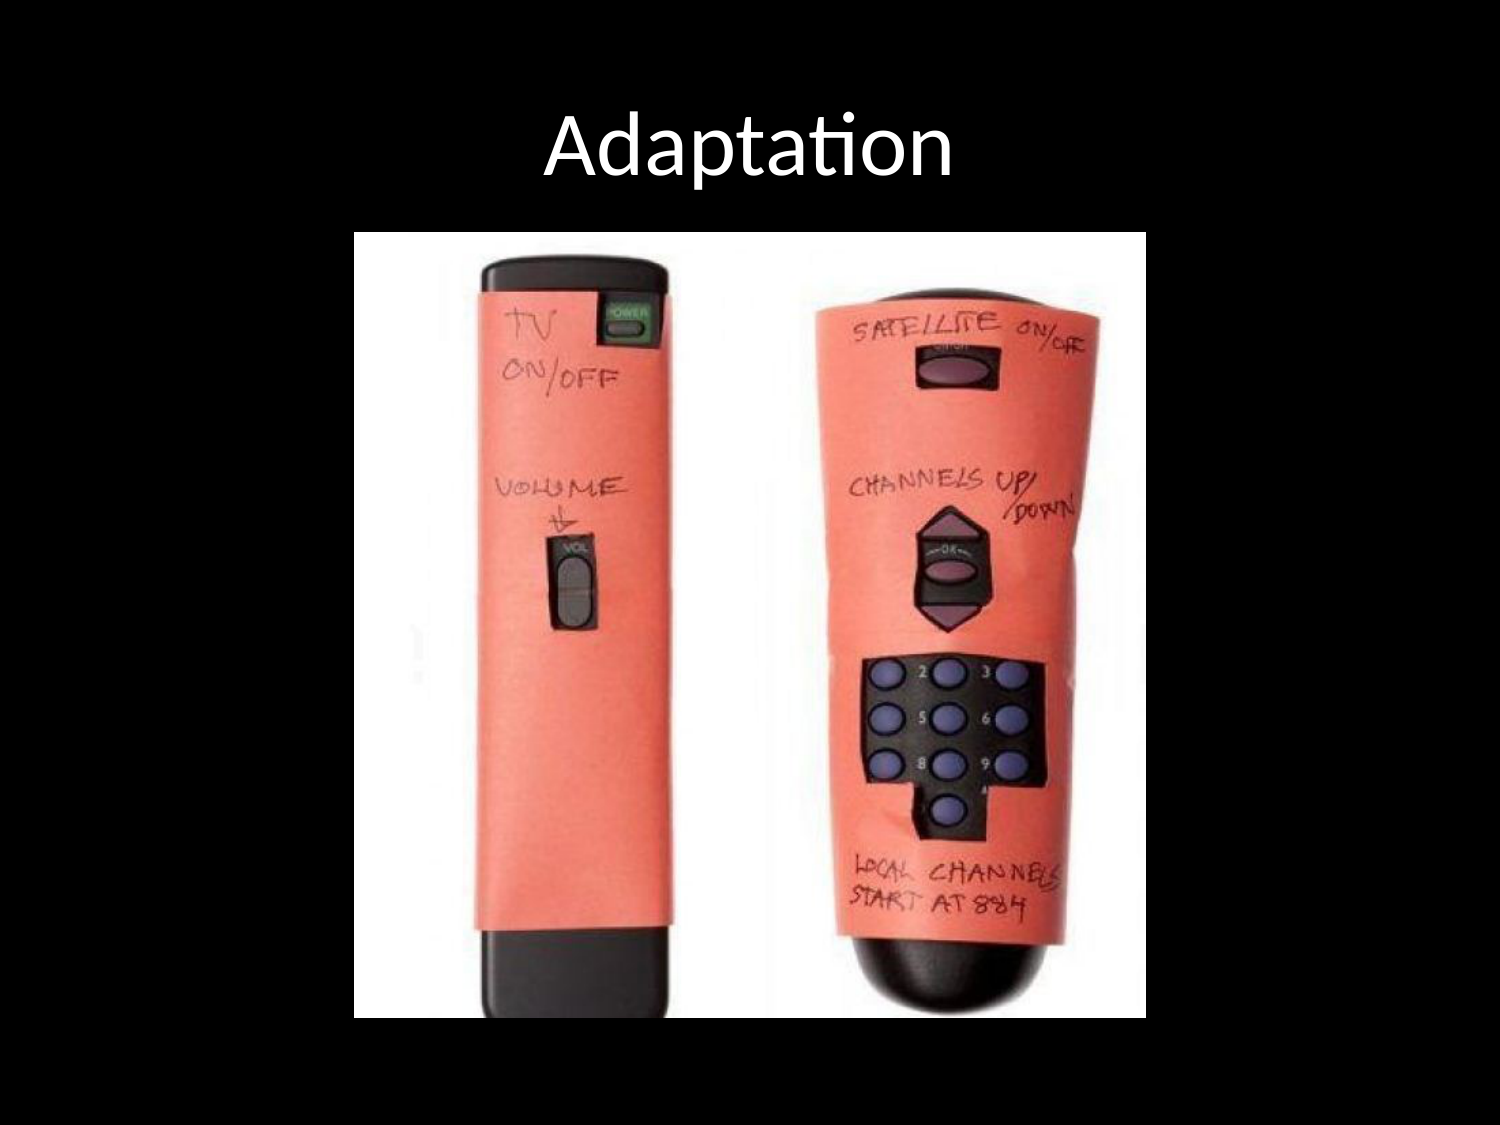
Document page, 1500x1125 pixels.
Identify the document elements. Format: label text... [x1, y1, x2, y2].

title Adaptation [75, 45, 1425, 233]
picture [354, 232, 1146, 1018]
